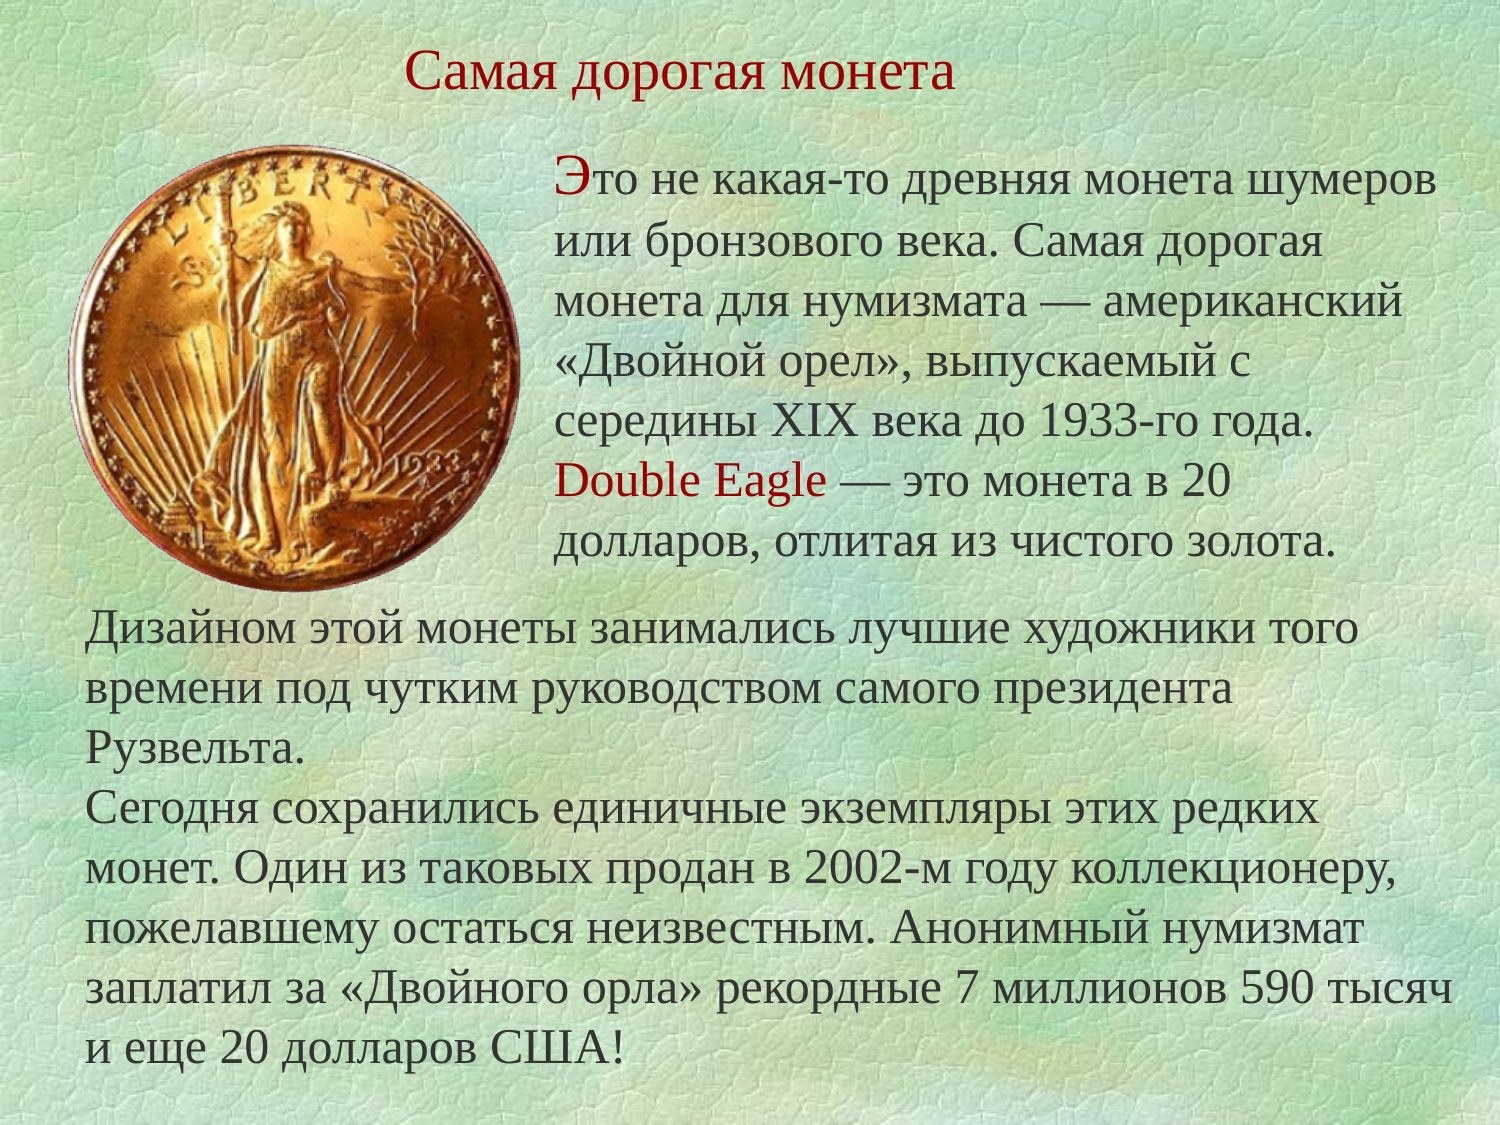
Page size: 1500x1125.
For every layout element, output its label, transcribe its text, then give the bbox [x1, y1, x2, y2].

text_box Дизайном этой монеты занимались лучшие художники того времени под чутким руководством самого президента Рузвельта. Сегодня сохранились единичные экземпляры этих редких монет. Один из таковых продан в 2002-м году коллекционеру, пожелавшему остаться неизвестным. Анонимный нумизмат заплатил за «Двойного орла» рекордные 7 миллионов 590 тысяч и еще 20 долларов США! [70, 585, 1477, 1081]
text_box Это не какая-то древняя монета шумеров или бронзового века. Самая дорогая монета для нумизмата — американский «Двойной орел», выпускаемый с середины XIX века до 1933-го года. Double Eagle — это монета в 20 долларов, отлитая из чистого золота. [539, 128, 1465, 574]
text_box Самая дорогая монета [389, 23, 971, 109]
picture [0, 0, 1500, 1125]
